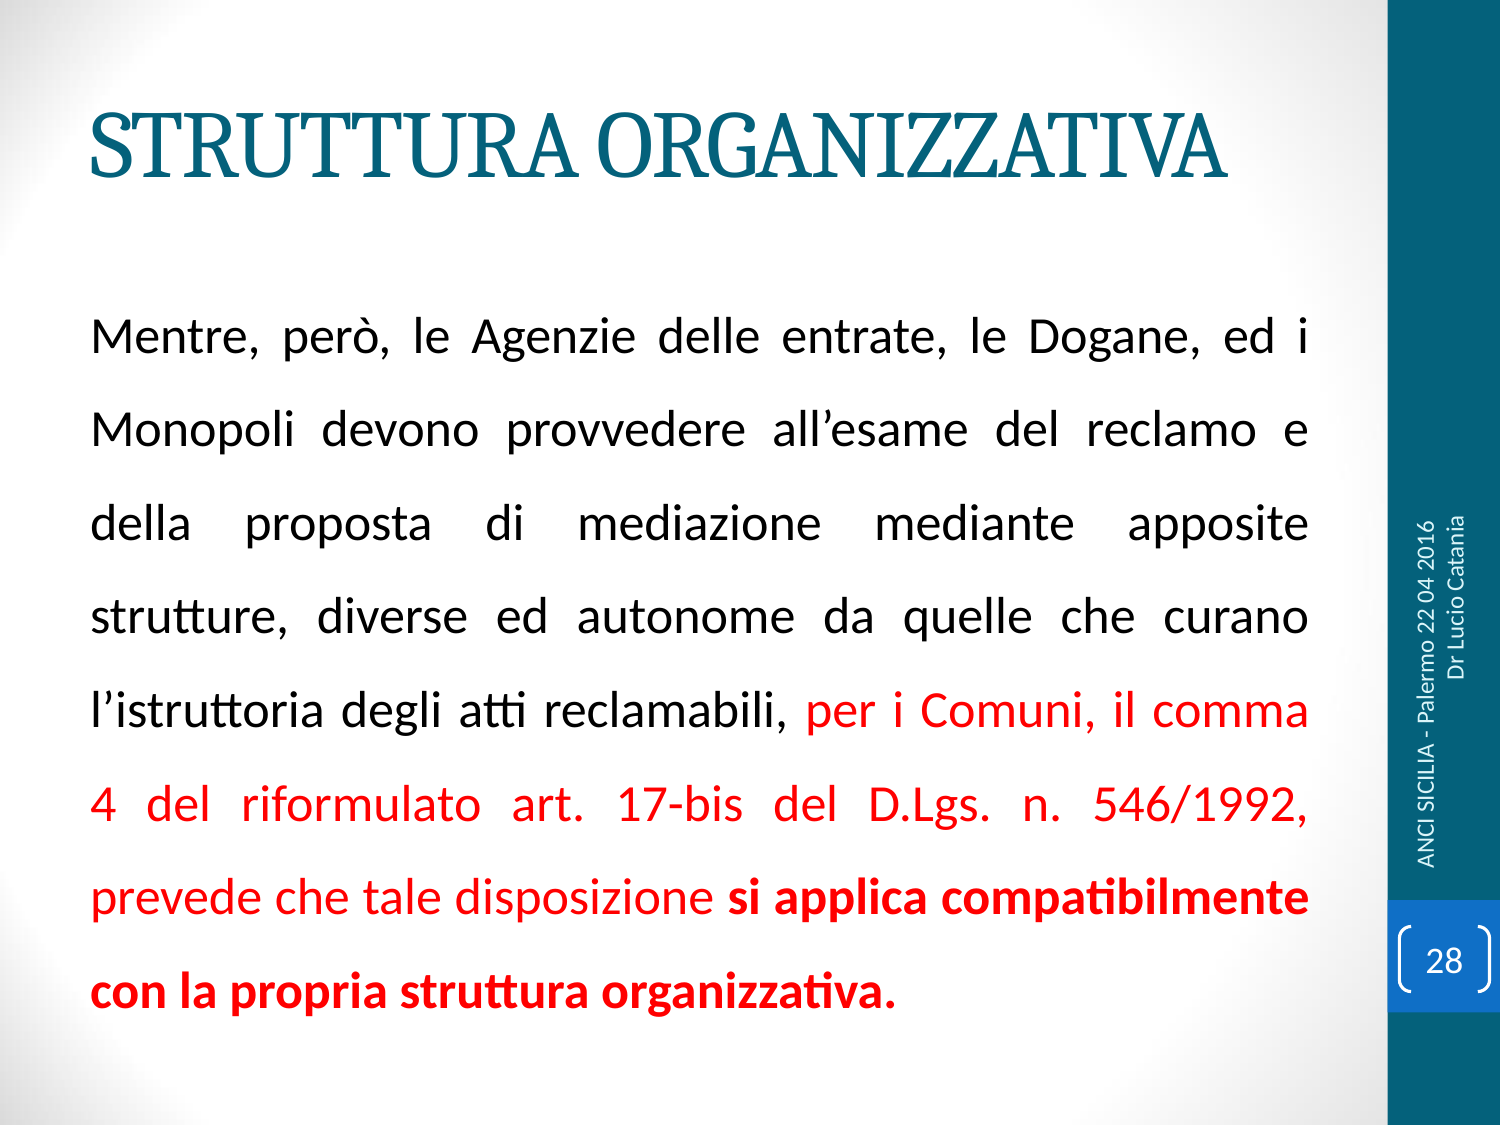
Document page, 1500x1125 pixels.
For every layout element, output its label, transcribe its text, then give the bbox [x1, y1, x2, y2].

title STRUTTURA ORGANIZZATIVA [75, 45, 1325, 233]
slide_number 28 [1397, 924, 1492, 994]
footer ANCI SICILIA - Palermo 22 04 2016 Dr Lucio Catania [1408, 500, 1469, 889]
list Mentre, però, le Agenzie delle entrate, le Dogane, ed i Monopoli devono provvedere all’esame del reclamo e della proposta di mediazione mediante apposite strutture, diverse ed autonome da quelle che curano l’istruttoria degli atti reclamabili, per i Comuni, il comma 4 del riformulato art. 17-bis del D.Lgs. n. 546/1992, prevede che tale disposizione si applica compatibilmente con la propria struttura organizzativa. [75, 262, 1325, 1050]
picture [0, 0, 1387, 1125]
